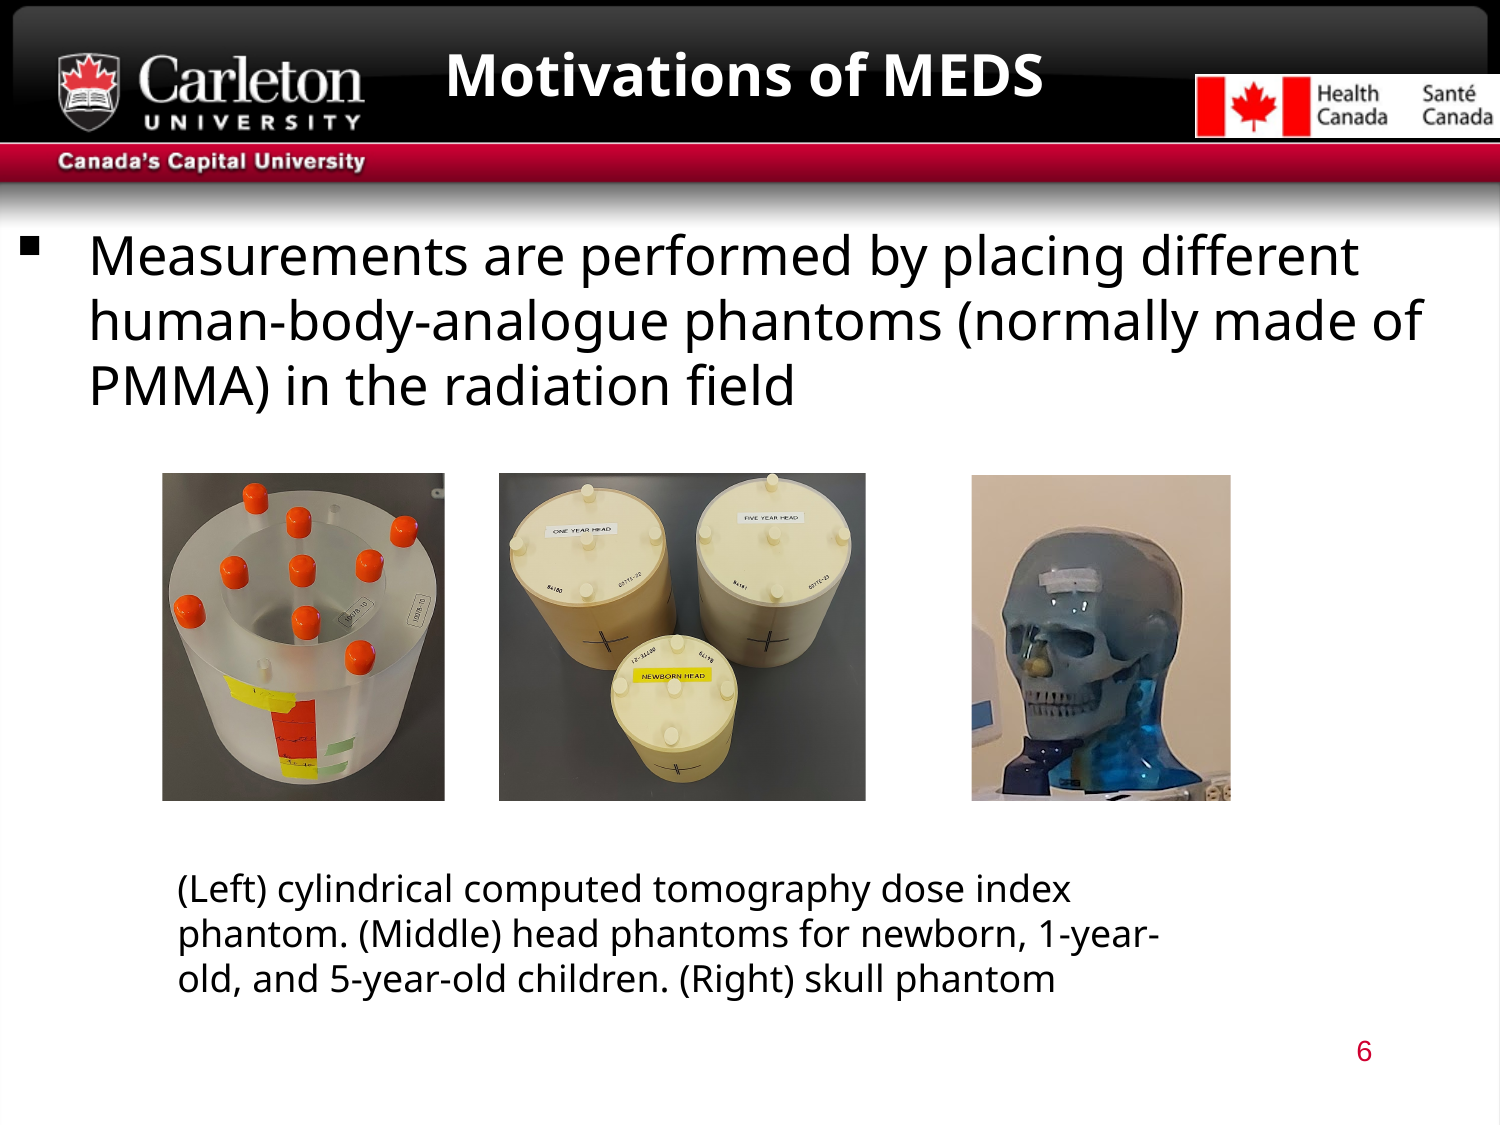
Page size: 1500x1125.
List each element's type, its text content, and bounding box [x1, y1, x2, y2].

picture [0, 0, 1500, 169]
text_box Measurements are performed by placing different human-body-analogue phantoms (normally made of PMMA) in the radiation field [0, 169, 1500, 604]
text_box (Left) cylindrical computed tomography dose index phantom. (Middle) head phantoms for newborn, 1-year-old, and 5-year-old children. (Right) skull phantom [162, 858, 1231, 1008]
slide_number 6 [1074, 1024, 1388, 1101]
picture [0, 473, 1500, 1125]
title Motivations of MEDS [286, 6, 1203, 141]
